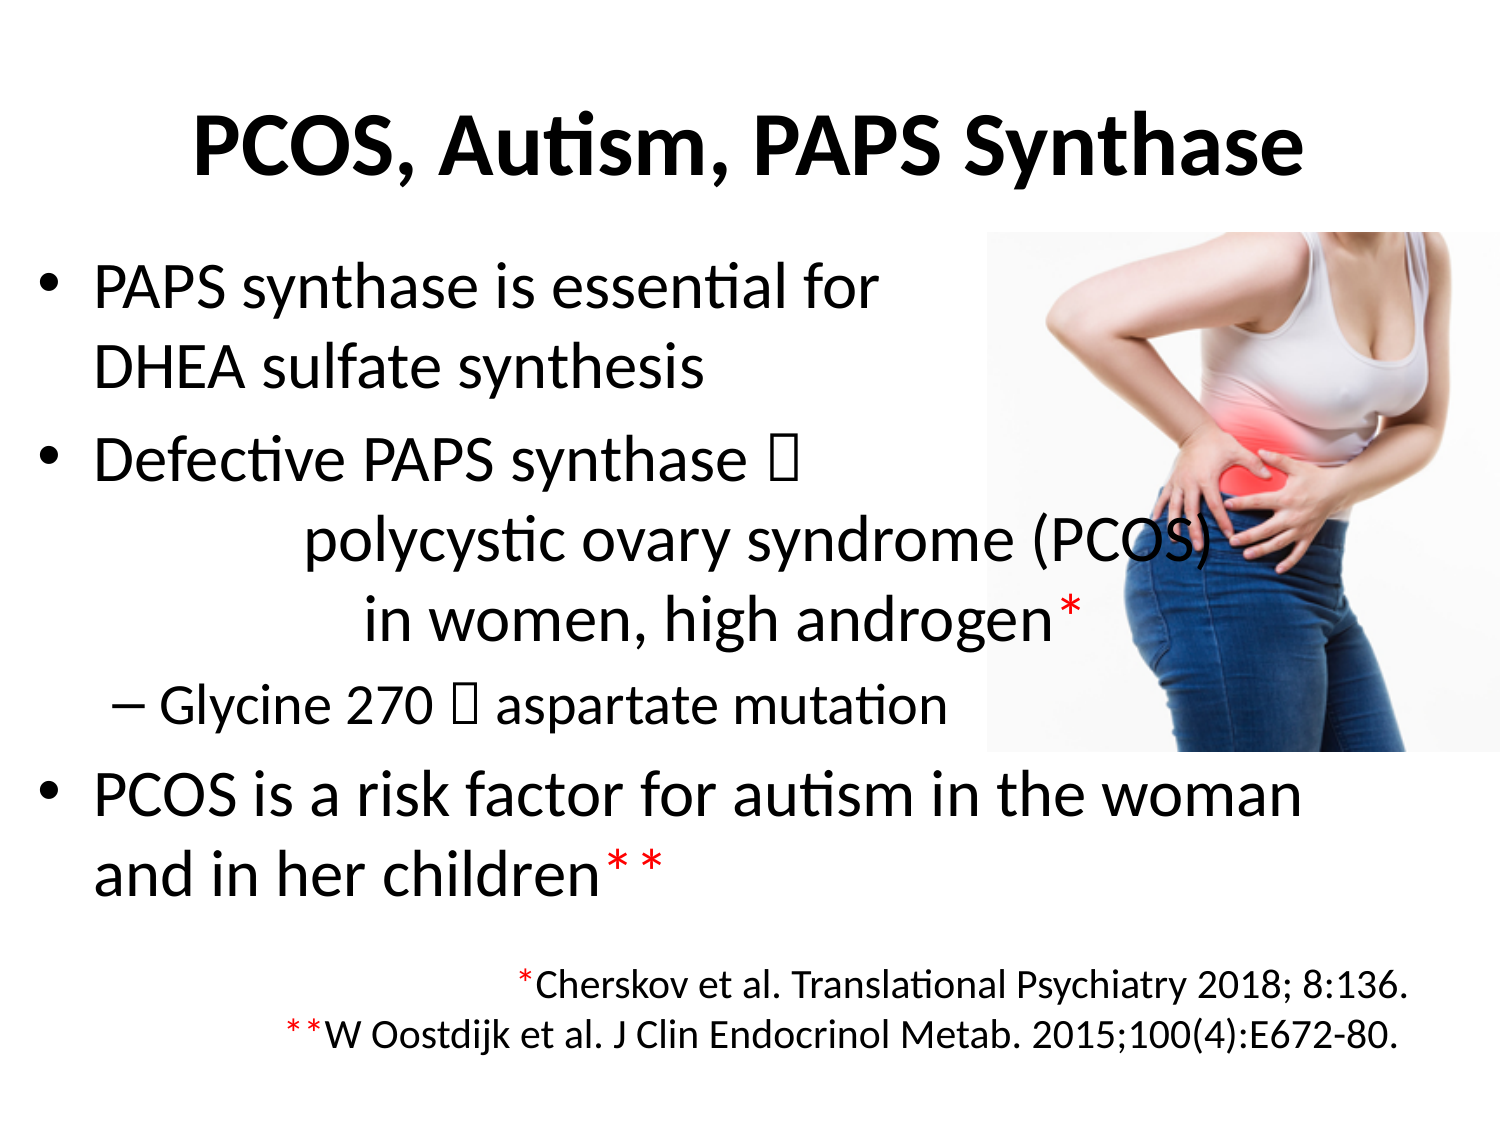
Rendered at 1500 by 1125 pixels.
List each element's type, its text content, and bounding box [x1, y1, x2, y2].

list PAPS synthase is essential for DHEA sulfate synthesis Defective PAPS synthase  polycystic ovary syndrome (PCOS) in women, high androgen* Glycine 270  aspartate mutation PCOS is a risk factor for autism in the woman and in her children** [22, 234, 1373, 977]
picture [987, 232, 1500, 753]
text_box *Cherskov et al. Translational Psychiatry 2018; 8:136. **W Oostdijk et al. J Clin Endocrinol Metab. 2015;100(4):E672-80. [268, 948, 1425, 1064]
title PCOS, Autism, PAPS Synthase [75, 45, 1425, 233]
